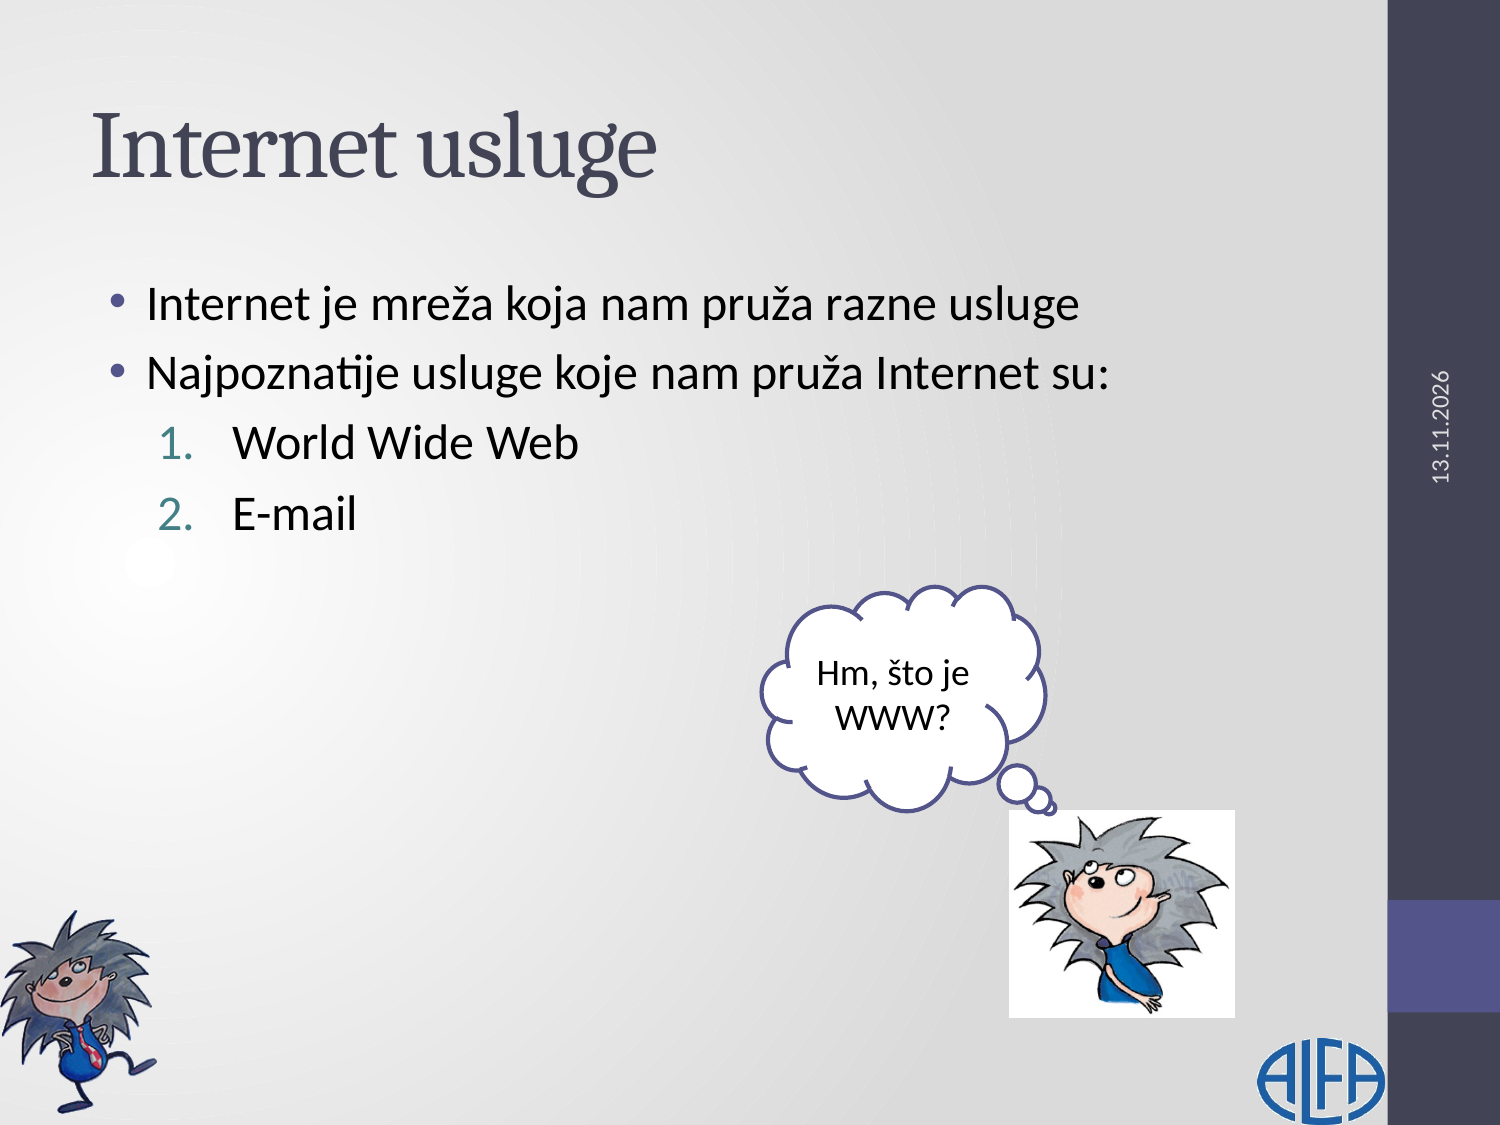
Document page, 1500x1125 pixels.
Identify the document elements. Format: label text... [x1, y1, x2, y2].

text_box Hm, što je WWW? [759, 584, 1056, 814]
picture [1257, 1038, 1385, 1125]
picture [0, 910, 157, 1114]
title Internet usluge [75, 45, 1325, 233]
list Internet je mreža koja nam pruža razne usluge Najpoznatije usluge koje nam pruža Internet su: World Wide Web E-mail [75, 262, 1325, 1050]
picture [1009, 809, 1235, 1018]
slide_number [1408, 100, 1469, 501]
